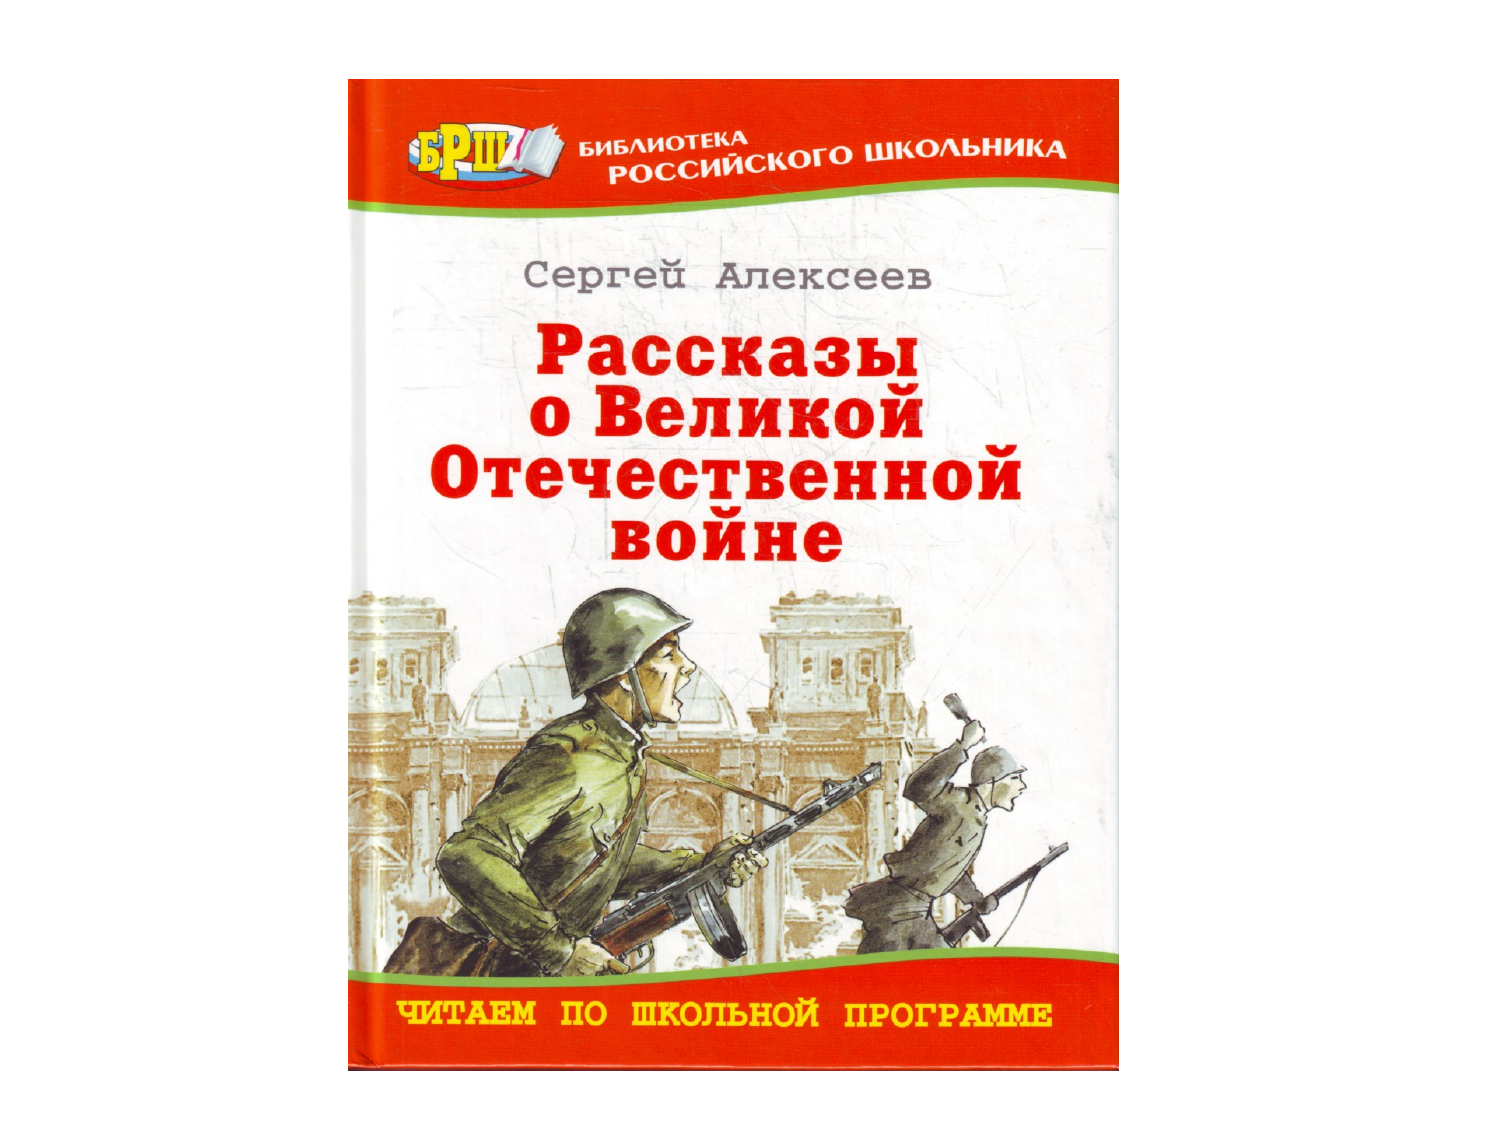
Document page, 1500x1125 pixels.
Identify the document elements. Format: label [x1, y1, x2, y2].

picture [348, 79, 1119, 1071]
